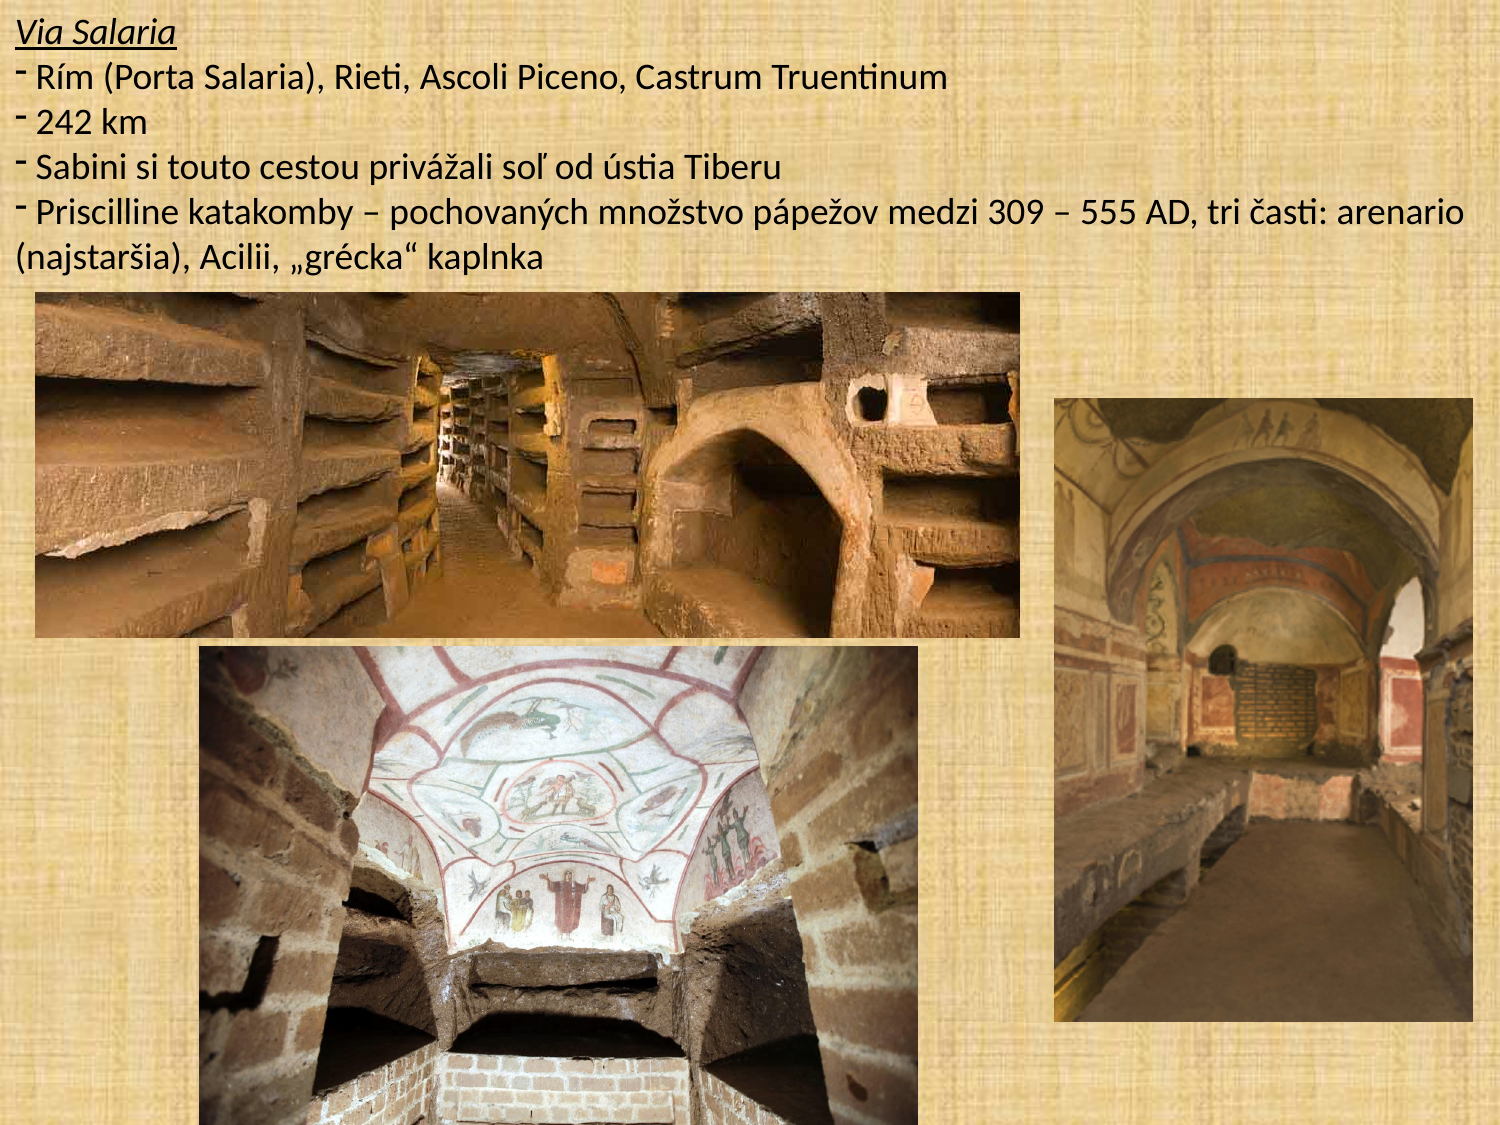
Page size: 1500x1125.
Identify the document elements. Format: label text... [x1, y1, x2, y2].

picture [0, 285, 1500, 1125]
text_box Via Salaria Rím (Porta Salaria), Rieti, Ascoli Piceno, Castrum Truentinum 242 km Sabini si touto cestou privážali soľ od ústia Tiberu Priscilline katakomby – pochovaných množstvo pápežov medzi 309 – 555 AD, tri časti: arenario (najstaršia), Acilii, „grécka“ kaplnka [0, 0, 1500, 285]
